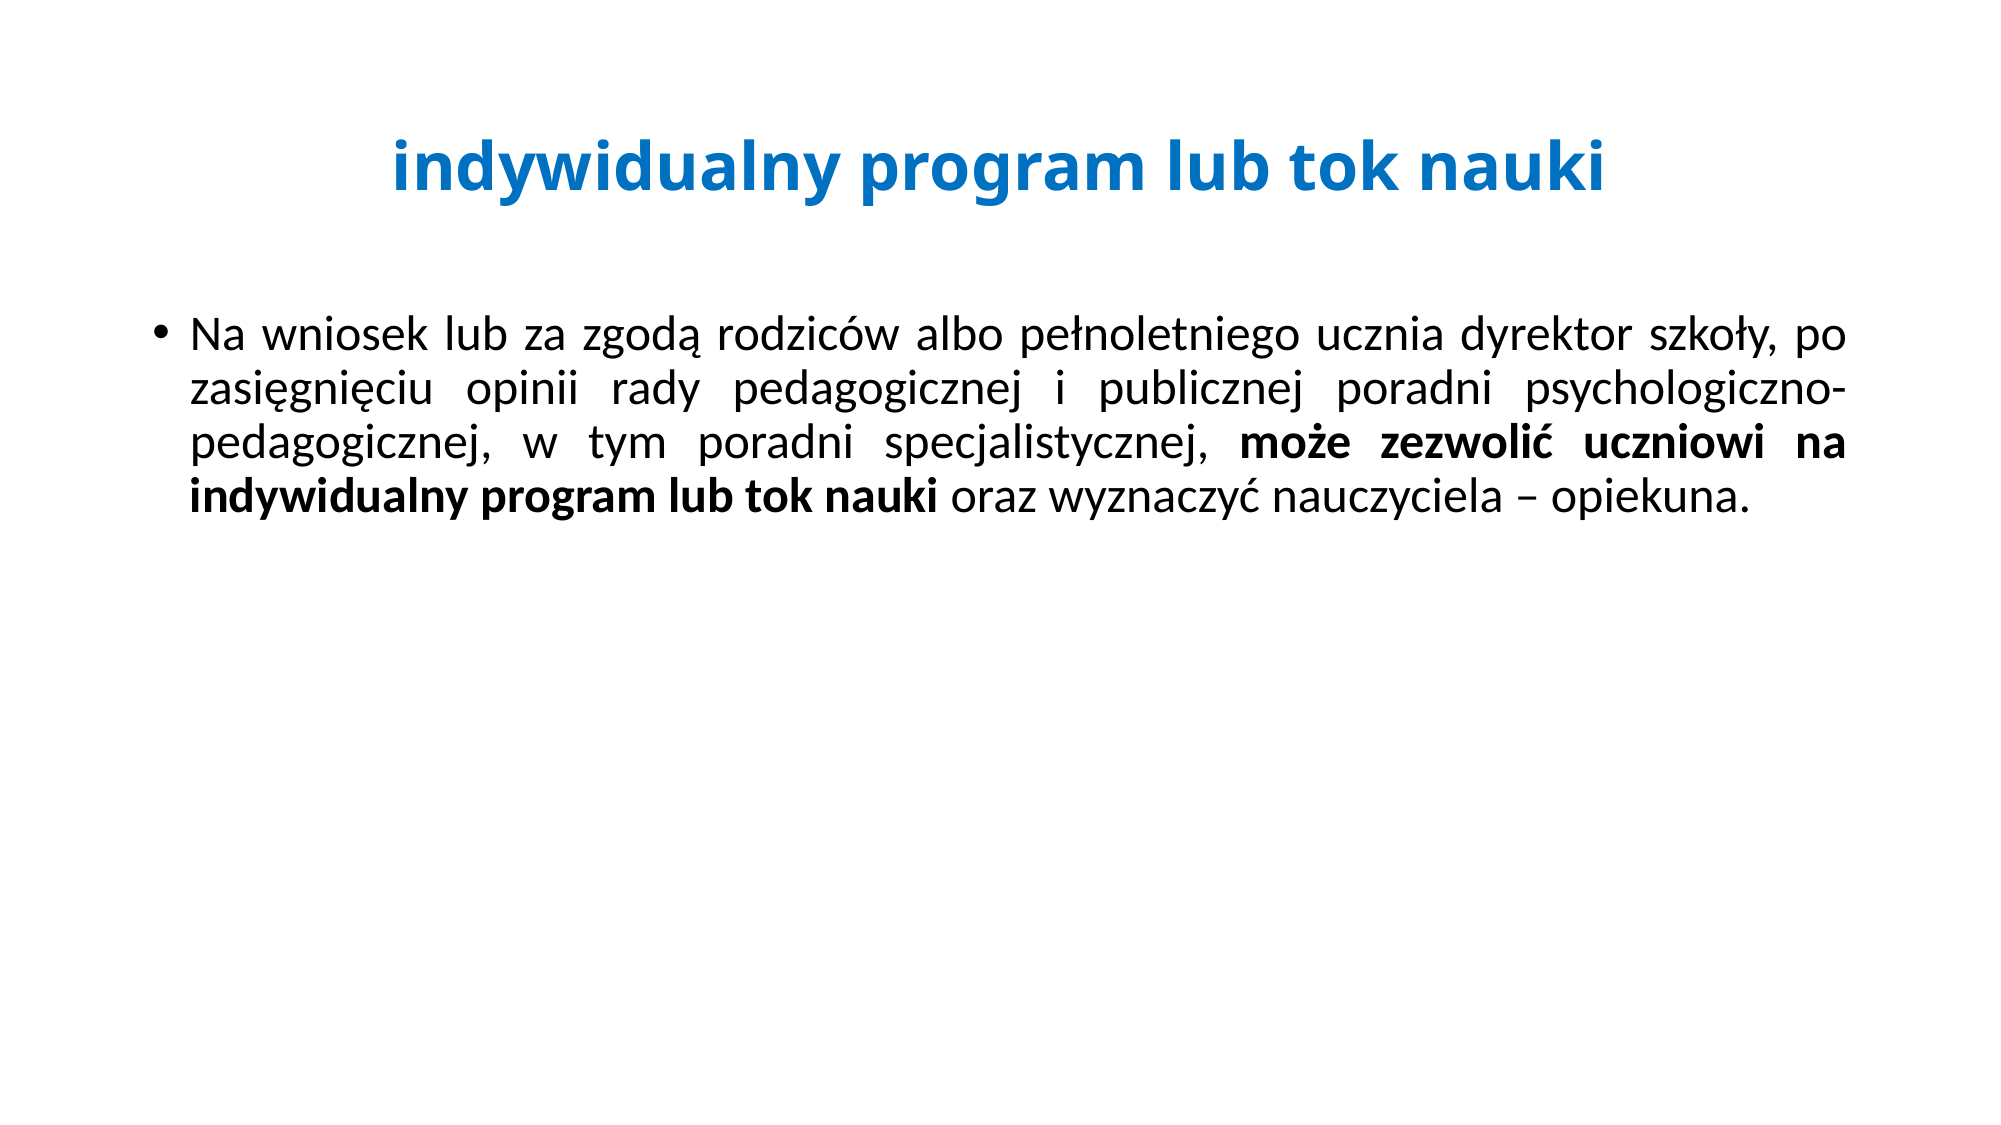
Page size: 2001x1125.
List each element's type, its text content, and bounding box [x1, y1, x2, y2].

title indywidualny program lub tok nauki [137, 59, 1863, 278]
list Na wniosek lub za zgodą rodziców albo pełnoletniego ucznia dyrektor szkoły, po zasięgnięciu opinii rady pedagogicznej i publicznej poradni psychologiczno-pedagogicznej, w tym poradni specjalistycznej, może zezwolić uczniowi na indywidualny program lub tok nauki oraz wyznaczyć nauczyciela – opiekuna. [137, 299, 1863, 1014]
